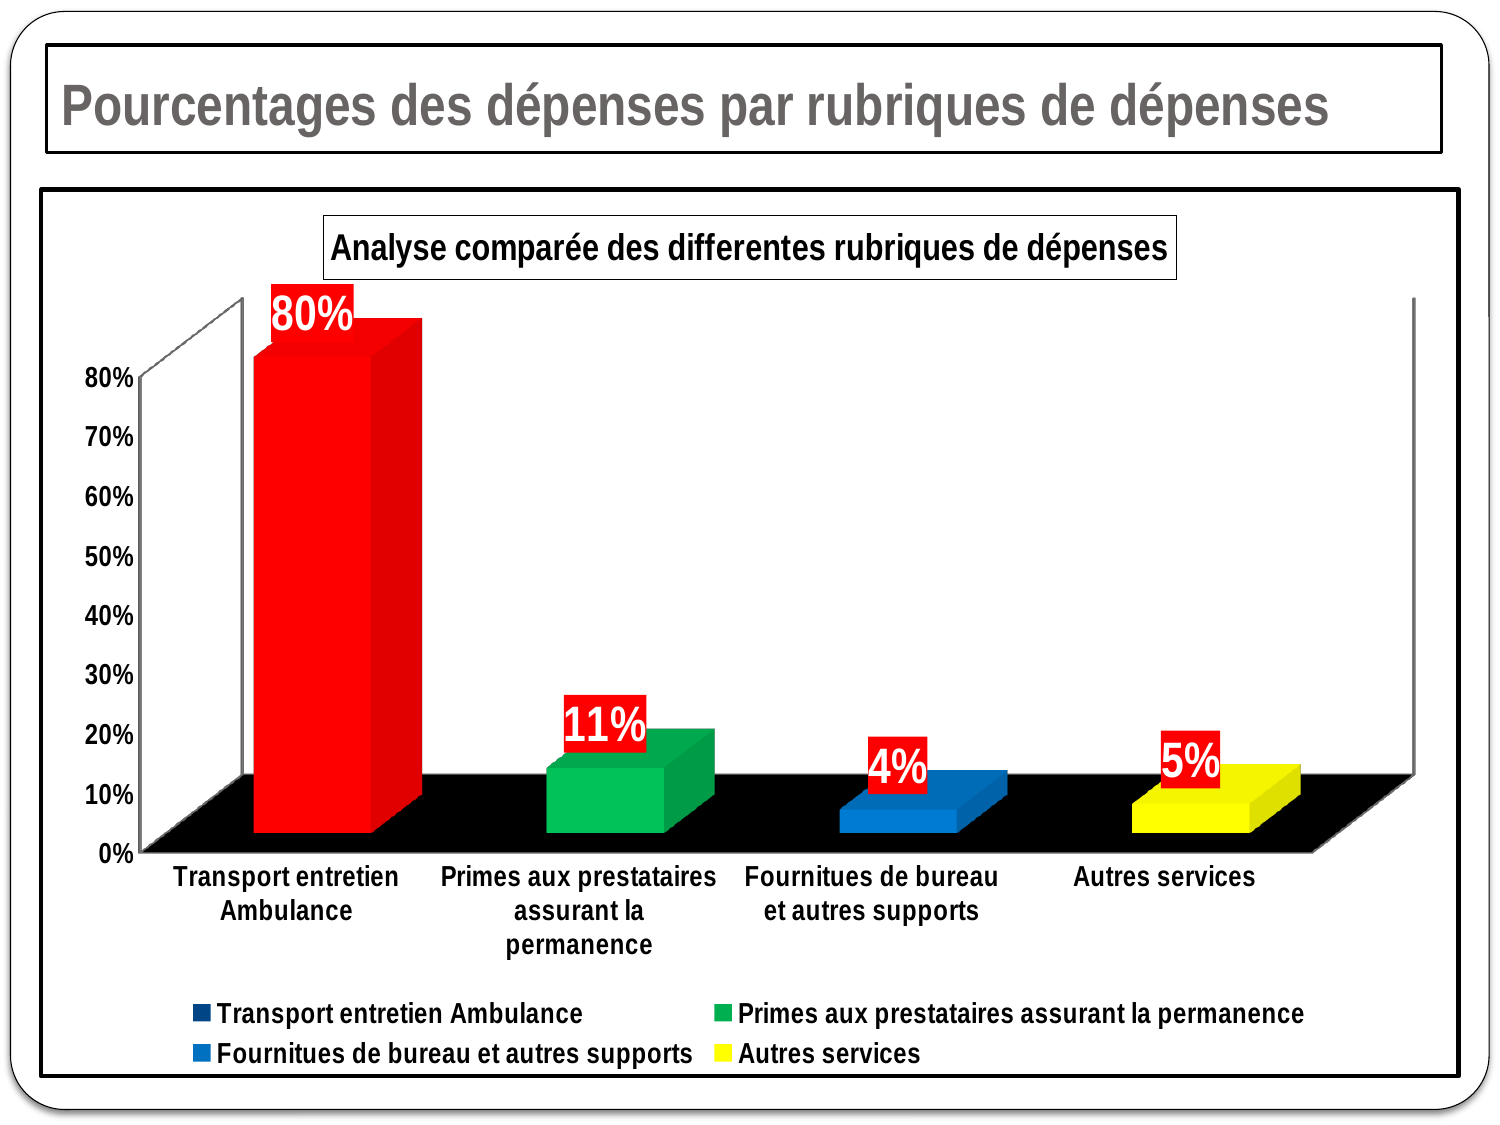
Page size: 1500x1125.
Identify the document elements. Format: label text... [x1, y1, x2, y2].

chart [38, 187, 1462, 1079]
title Pourcentages des dépenses par rubriques de dépenses [46, 45, 1442, 153]
